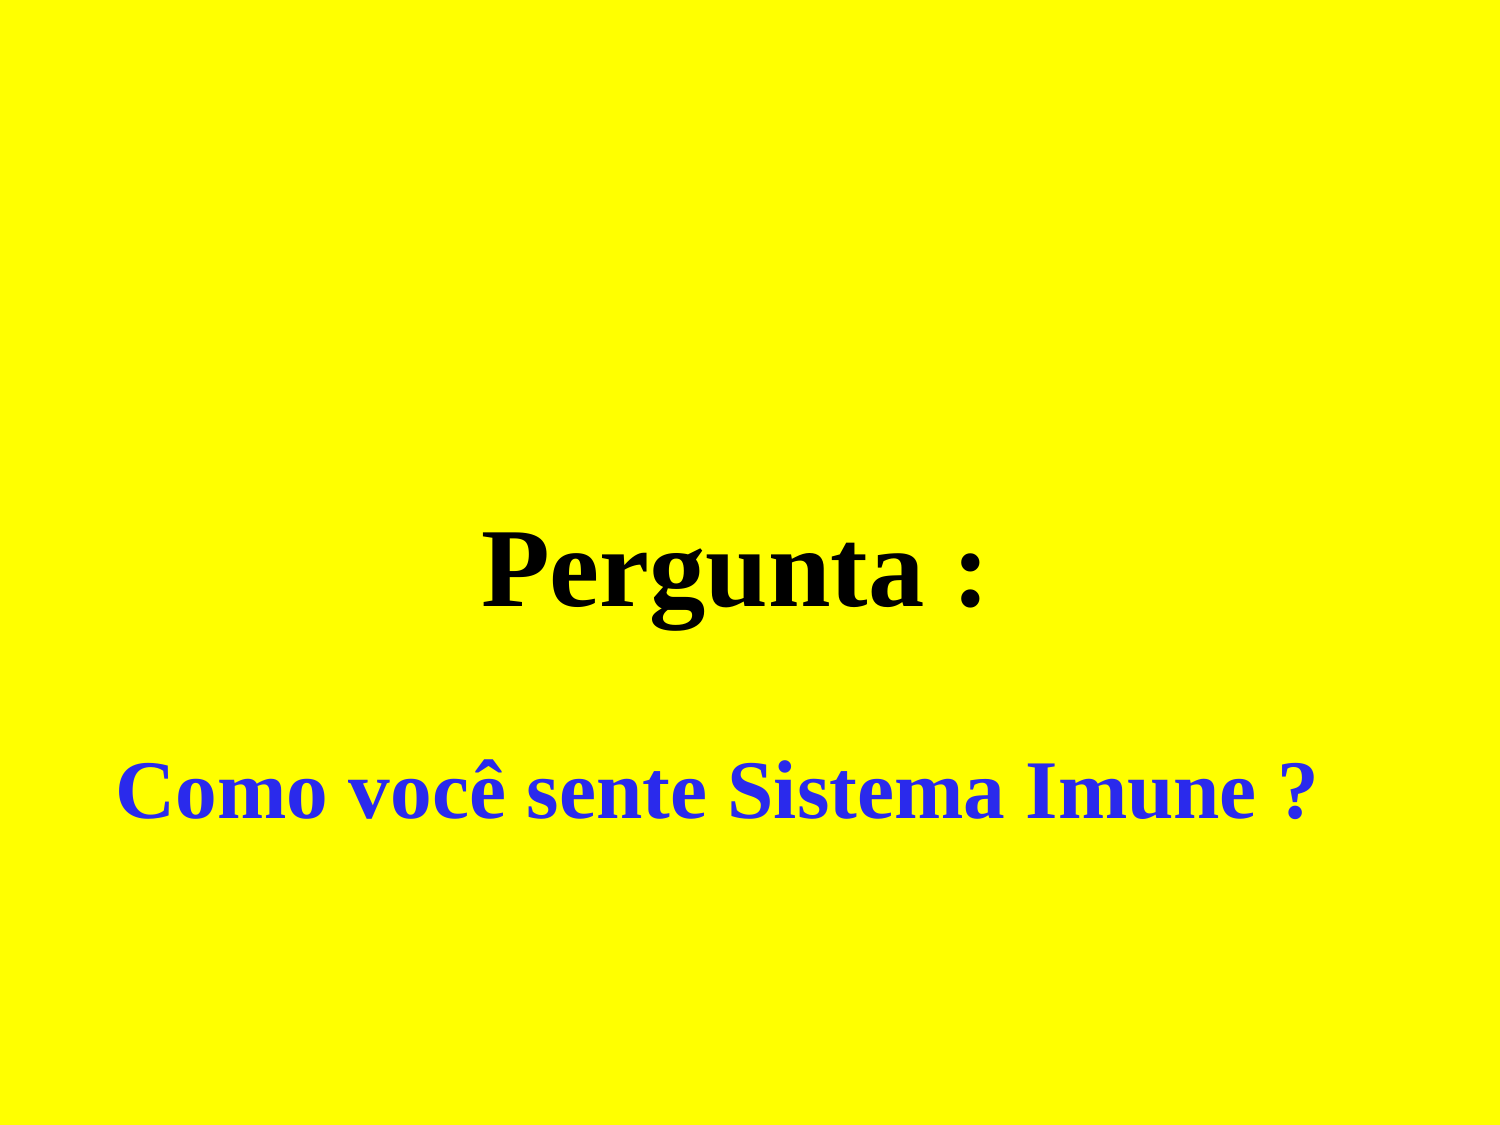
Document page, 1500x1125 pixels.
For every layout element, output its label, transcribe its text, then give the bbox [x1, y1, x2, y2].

text_box Como você sente Sistema Imune ? [100, 727, 1357, 843]
text_box Pergunta : [465, 486, 1034, 637]
